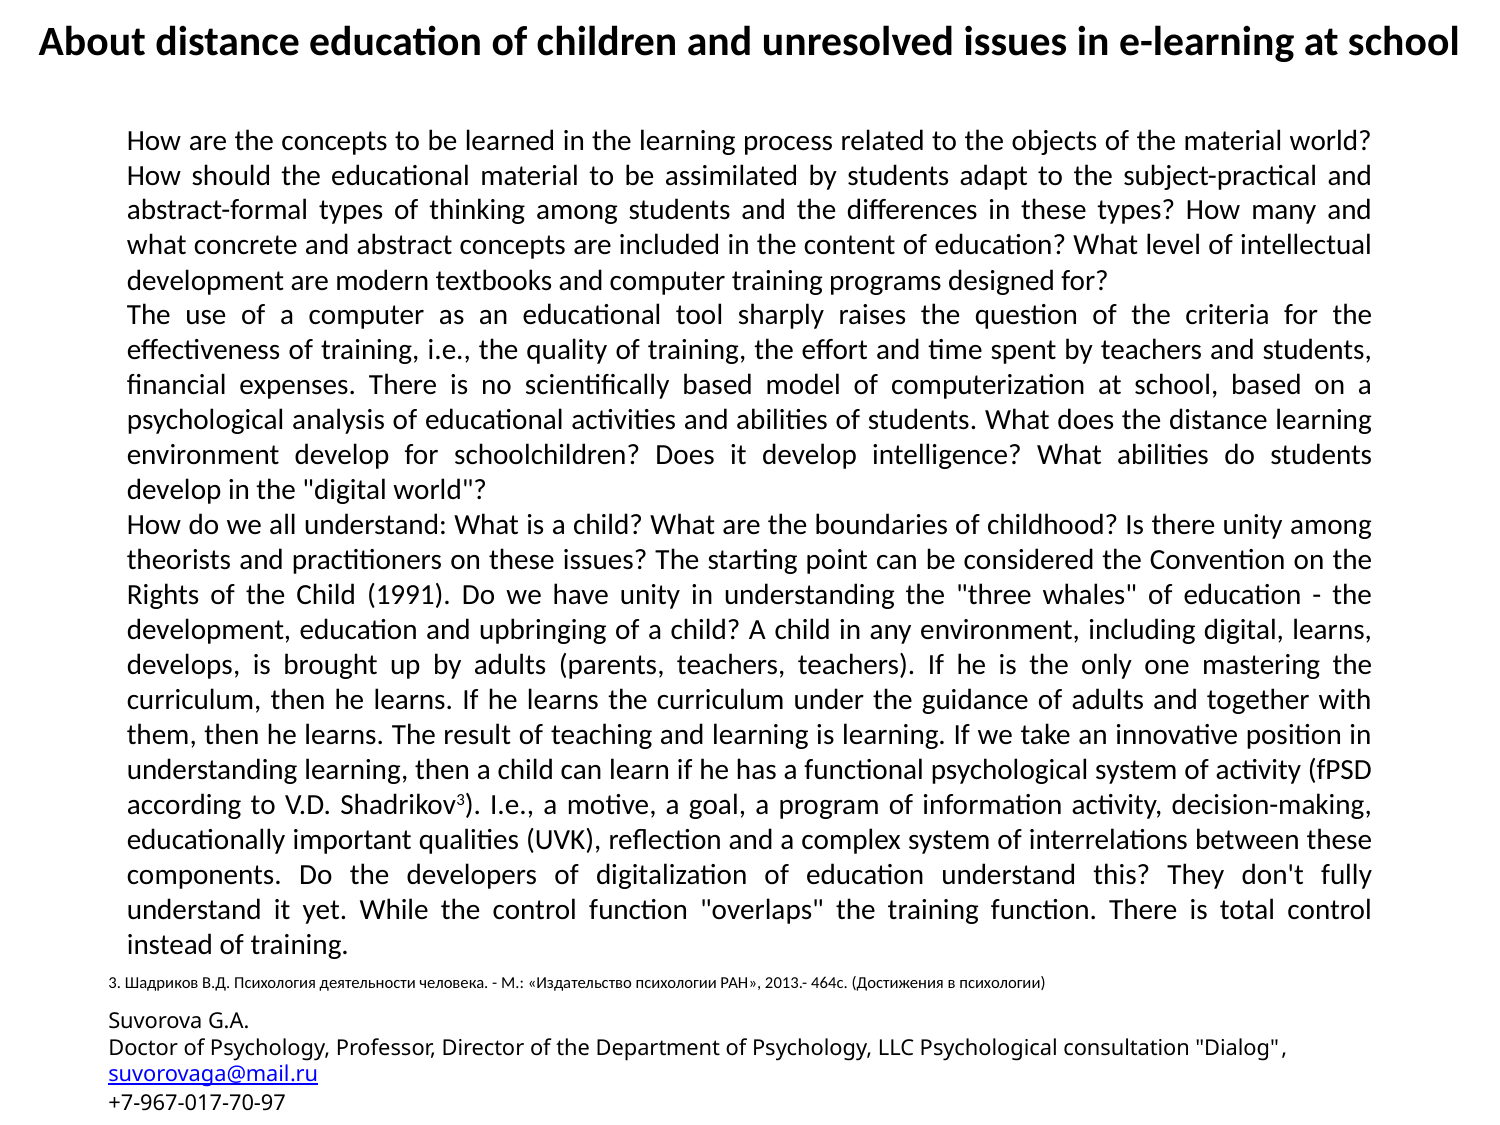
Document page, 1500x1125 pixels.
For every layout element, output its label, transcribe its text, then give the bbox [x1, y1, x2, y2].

title About distance education of children and unresolved issues in e-learning at school [23, 30, 1477, 147]
text_box How are the concepts to be learned in the learning process related to the objects of the material world? How should the educational material to be assimilated by students adapt to the subject-practical and abstract-formal types of thinking among students and the differences in these types? How many and what concrete and abstract concepts are included in the content of education? What level of intellectual development are modern textbooks and computer training programs designed for? The use of a computer as an educational tool sharply raises the question of the criteria for the effectiveness of training, i.e., the quality of training, the effort and time spent by teachers and students, financial expenses. There is no scientifically based model of computerization at school, based on a psychological analysis of educational activities and abilities of students. What does the distance learning environment develop for schoolchildren? Does it develop intelligence? What abilities do students develop in the "digital world"? How do we all understand: What is a child? What are the boundaries of childhood? Is there unity among theorists and practitioners on these issues? The starting point can be considered the Convention on the Rights of the Child (1991). Do we have unity in understanding the "three whales" of education - the development, education and upbringing of a child? A child in any environment, including digital, learns, develops, is brought up by adults (parents, teachers, teachers). If he is the only one mastering the curriculum, then he learns. If he learns the curriculum under the guidance of adults and together with them, then he learns. The result of teaching and learning is learning. If we take an innovative position in understanding learning, then a child can learn if he has a functional psychological system of activity (fPSD according to V.D. Shadrikov3). I.e., a motive, a goal, a program of information activity, decision-making, educationally important qualities (UVK), reflection and a complex system of interrelations between these components. Do the developers of digitalization of education understand this? They don't fully understand it yet. While the control function "overlaps" the training function. There is total control instead of training. [112, 113, 1388, 968]
text_box Suvorova G.A. Doctor of Psychology, Professor, Director of the Department of Psychology, LLC Psychological consultation "Dialog", suvorovaga@mail.ru +7-967-017-70-97 [93, 999, 1464, 1123]
text_box 3. Шадриков В.Д. Психология деятельности человека. - М.: «Издательство психологии РАН», 2013.- 464с. (Достижения в психологии) [93, 964, 1334, 999]
